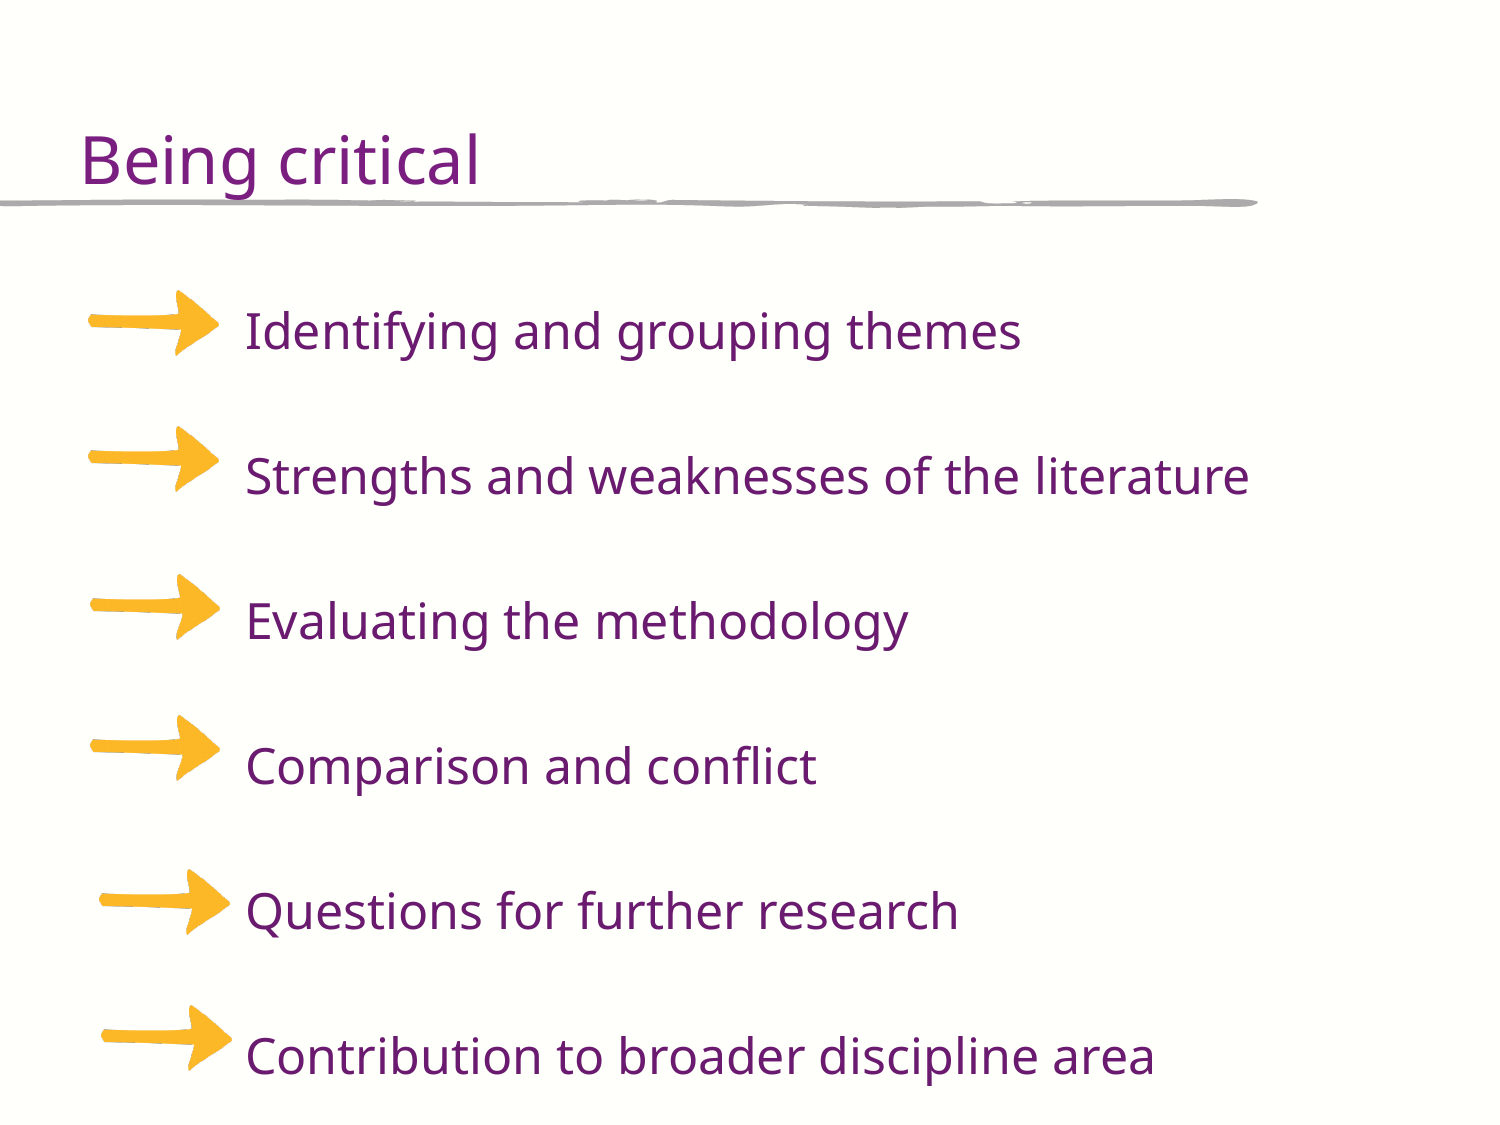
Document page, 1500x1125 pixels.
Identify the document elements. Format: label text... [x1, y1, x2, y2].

picture [88, 426, 219, 492]
text_box Identifying and grouping themes Strengths and weaknesses of the literature Evaluating the methodology Comparison and conflict Questions for further research Contribution to broader discipline area [230, 231, 1447, 950]
picture [89, 714, 221, 781]
picture [99, 869, 230, 935]
picture [89, 573, 221, 640]
picture [0, 199, 1258, 208]
picture [101, 1005, 232, 1071]
list Being critical [29, 30, 1258, 197]
picture [88, 290, 219, 356]
